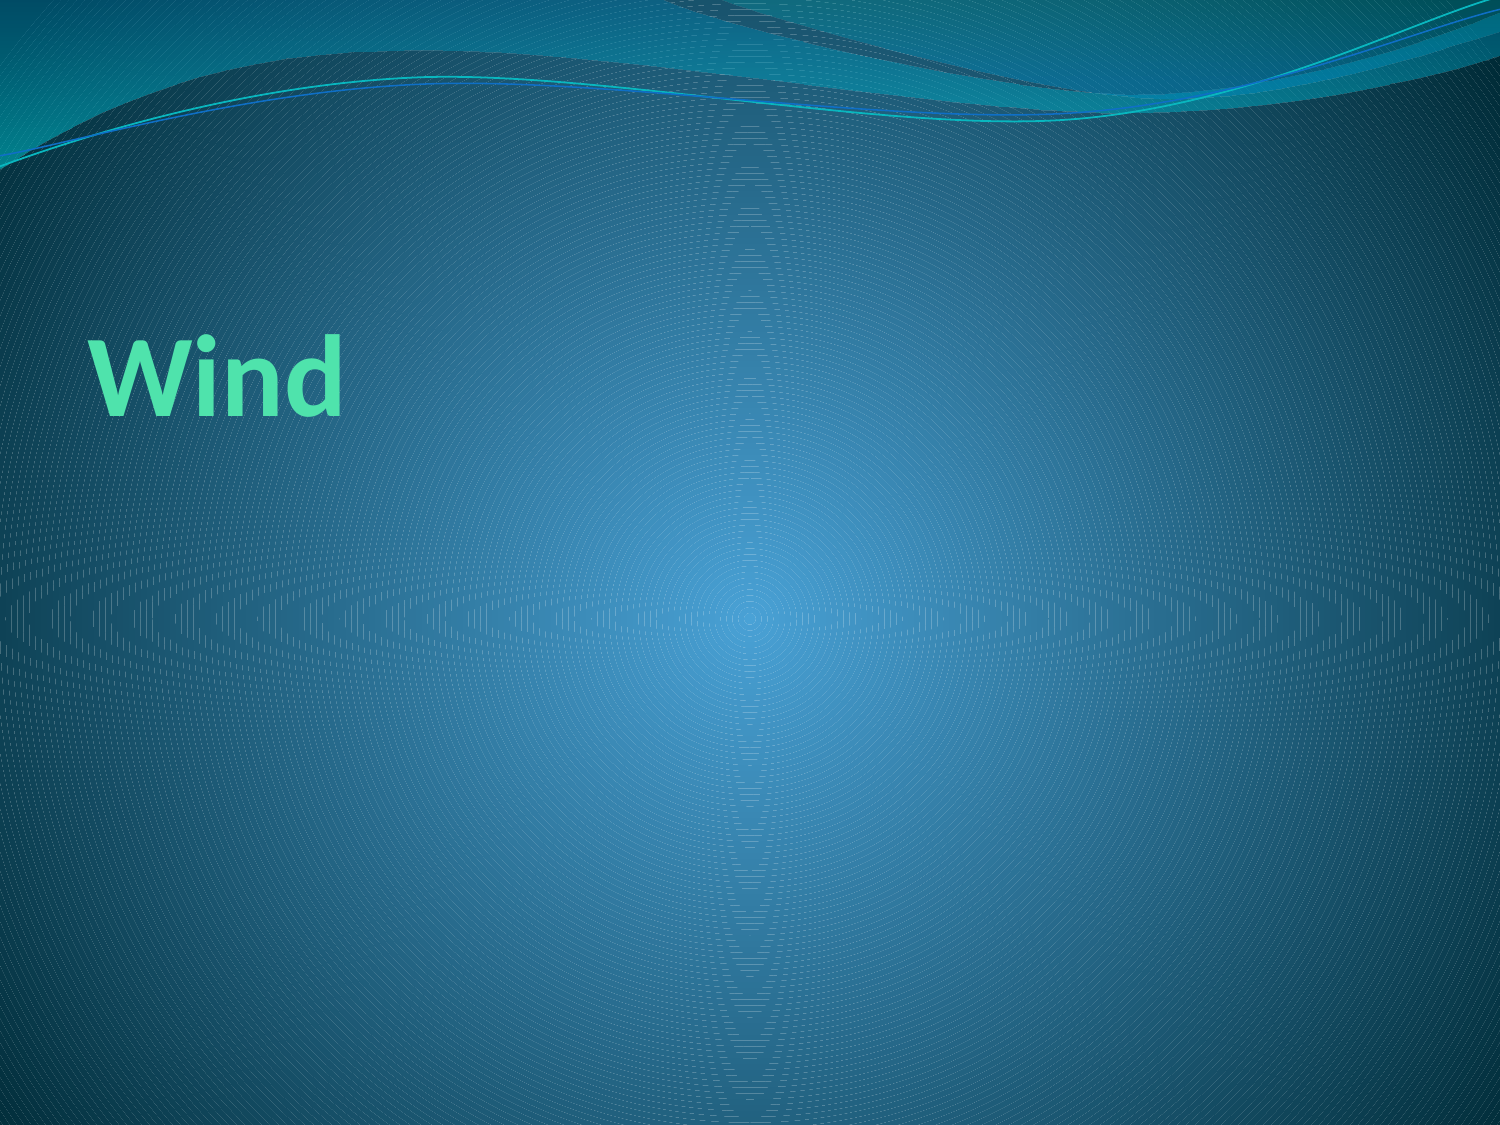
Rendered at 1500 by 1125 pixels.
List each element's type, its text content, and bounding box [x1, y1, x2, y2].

title Wind [86, 216, 1362, 440]
list [86, 443, 1362, 692]
